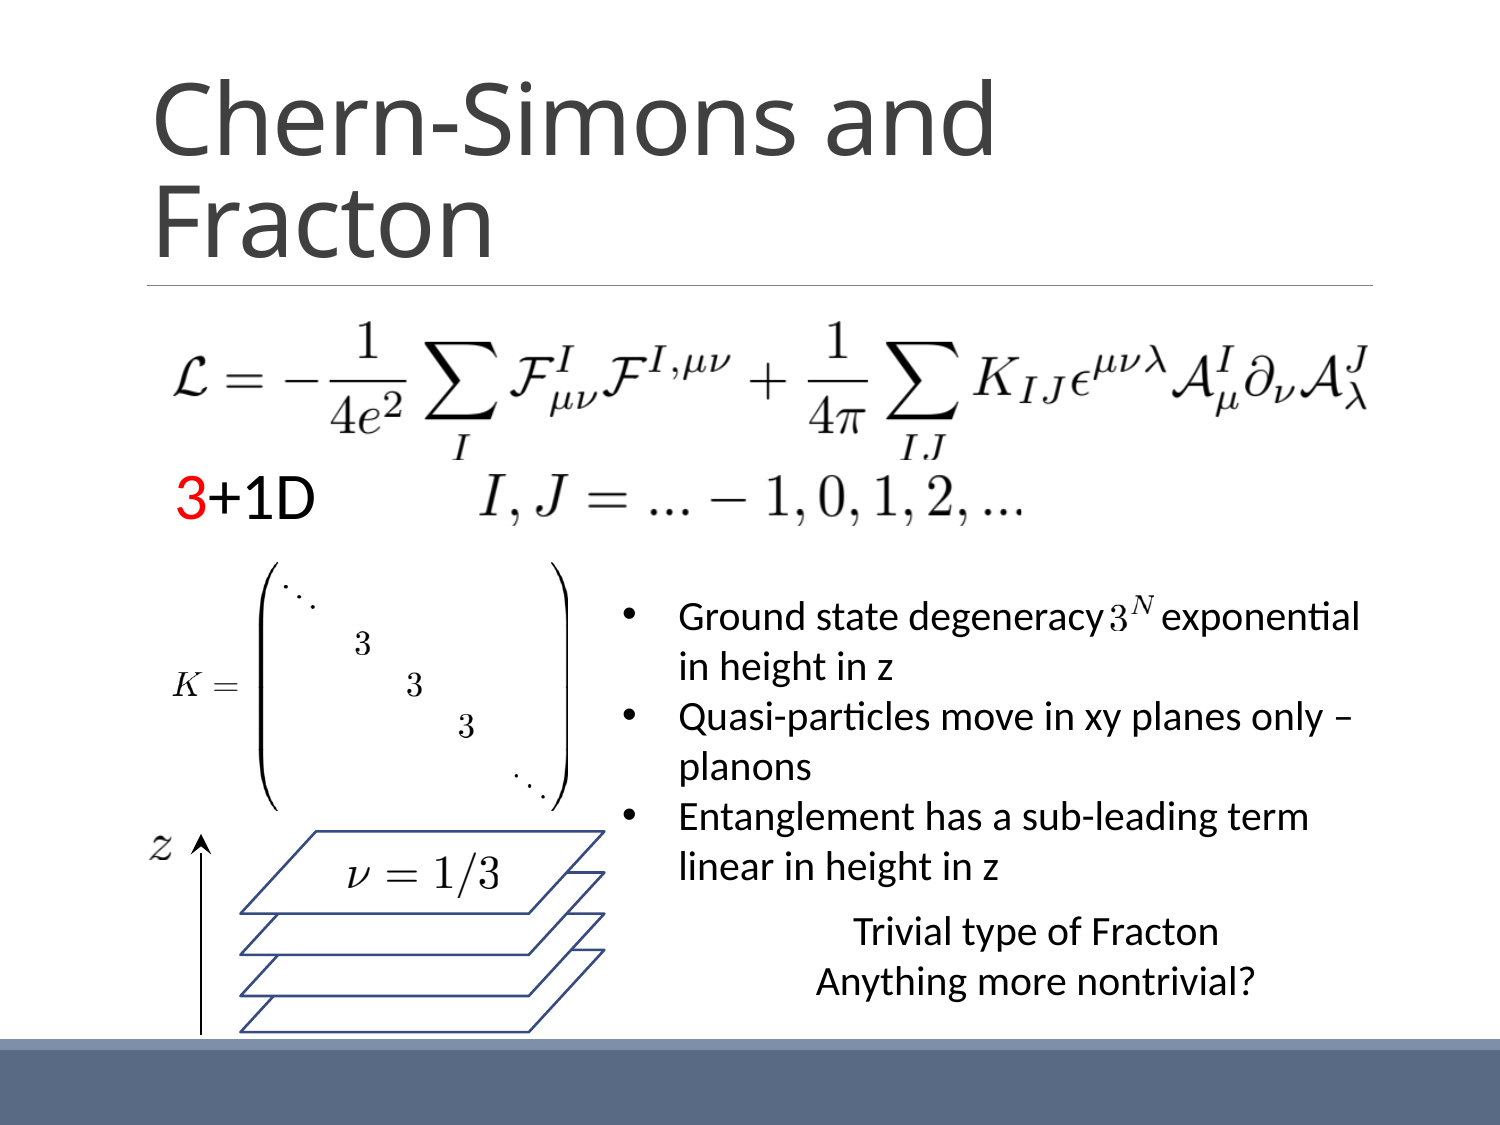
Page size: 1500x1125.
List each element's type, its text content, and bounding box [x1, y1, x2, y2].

picture [346, 851, 499, 899]
picture [171, 319, 1369, 460]
text_box 3+1D [159, 445, 355, 541]
picture [478, 473, 1022, 526]
picture [171, 561, 569, 811]
text_box Ground state degeneracy exponential in height in z Quasi-particles move in xy planes only – planons Entanglement has a sub-leading term linear in height in z [607, 581, 1389, 897]
picture [1109, 594, 1155, 631]
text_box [147, 830, 605, 1036]
text_box Trivial type of Fracton Anything more nontrivial? [661, 896, 1412, 1011]
title Chern-Simons and Fracton [135, 47, 1373, 285]
